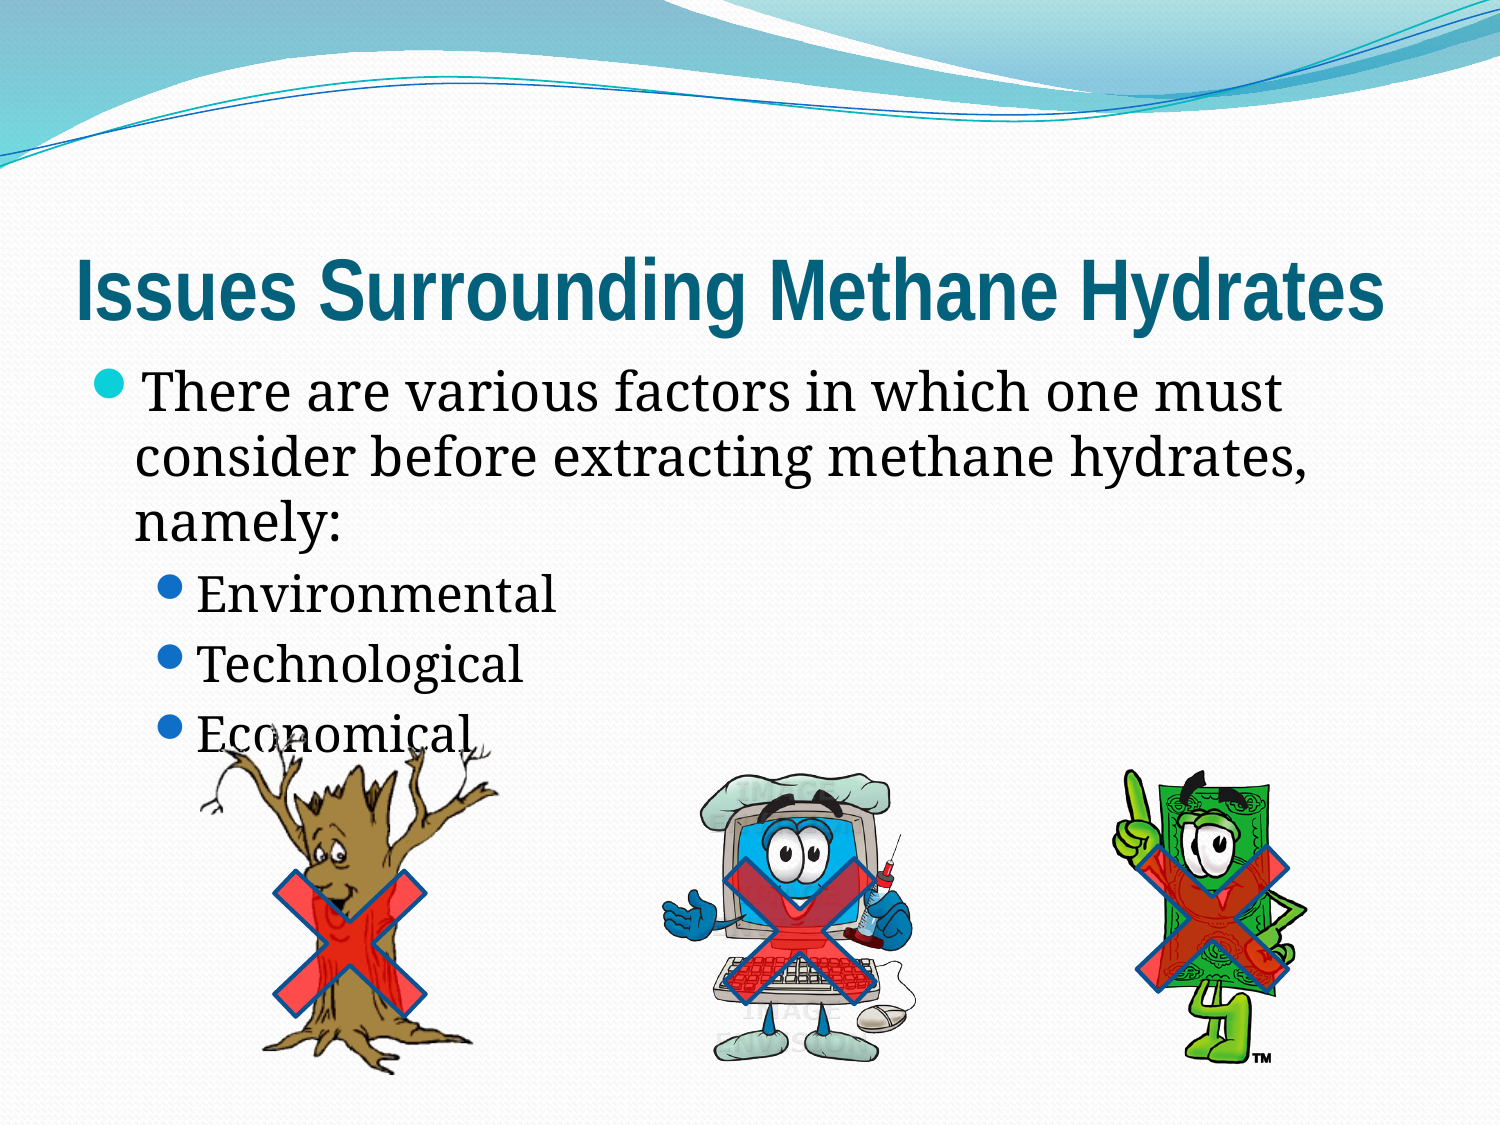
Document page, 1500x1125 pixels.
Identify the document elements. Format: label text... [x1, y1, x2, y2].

list There are various factors in which one must consider before extracting methane hydrates, namely: Environmental Technological Economical [75, 350, 1425, 1070]
picture [1099, 760, 1320, 1074]
picture [199, 723, 501, 1076]
picture [662, 773, 916, 1063]
title Issues Surrounding Methane Hydrates [75, 149, 1425, 338]
